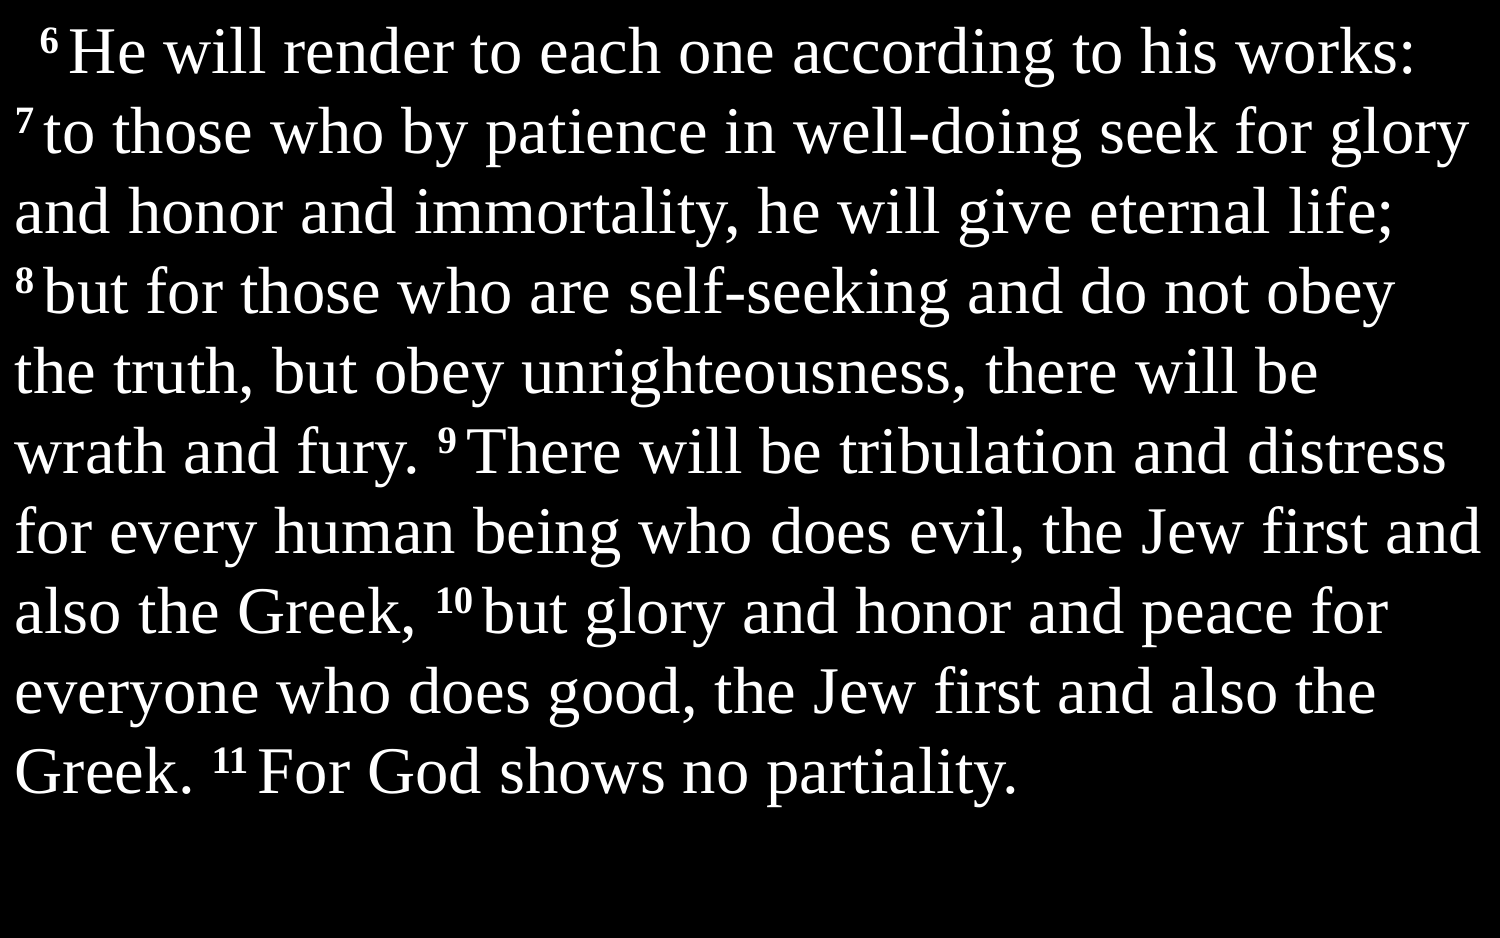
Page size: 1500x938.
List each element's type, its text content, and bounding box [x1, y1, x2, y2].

text_box 6 He will render to each one according to his works: 7 to those who by patience in well-doing seek for glory and honor and immortality, he will give eternal life; 8 but for those who are self-seeking and do not obey the truth, but obey unrighteousness, there will be wrath and fury. 9 There will be tribulation and distress for every human being who does evil, the Jew first and also the Greek, 10 but glory and honor and peace for everyone who does good, the Jew first and also the Greek. 11 For God shows no partiality. [0, 0, 1500, 815]
